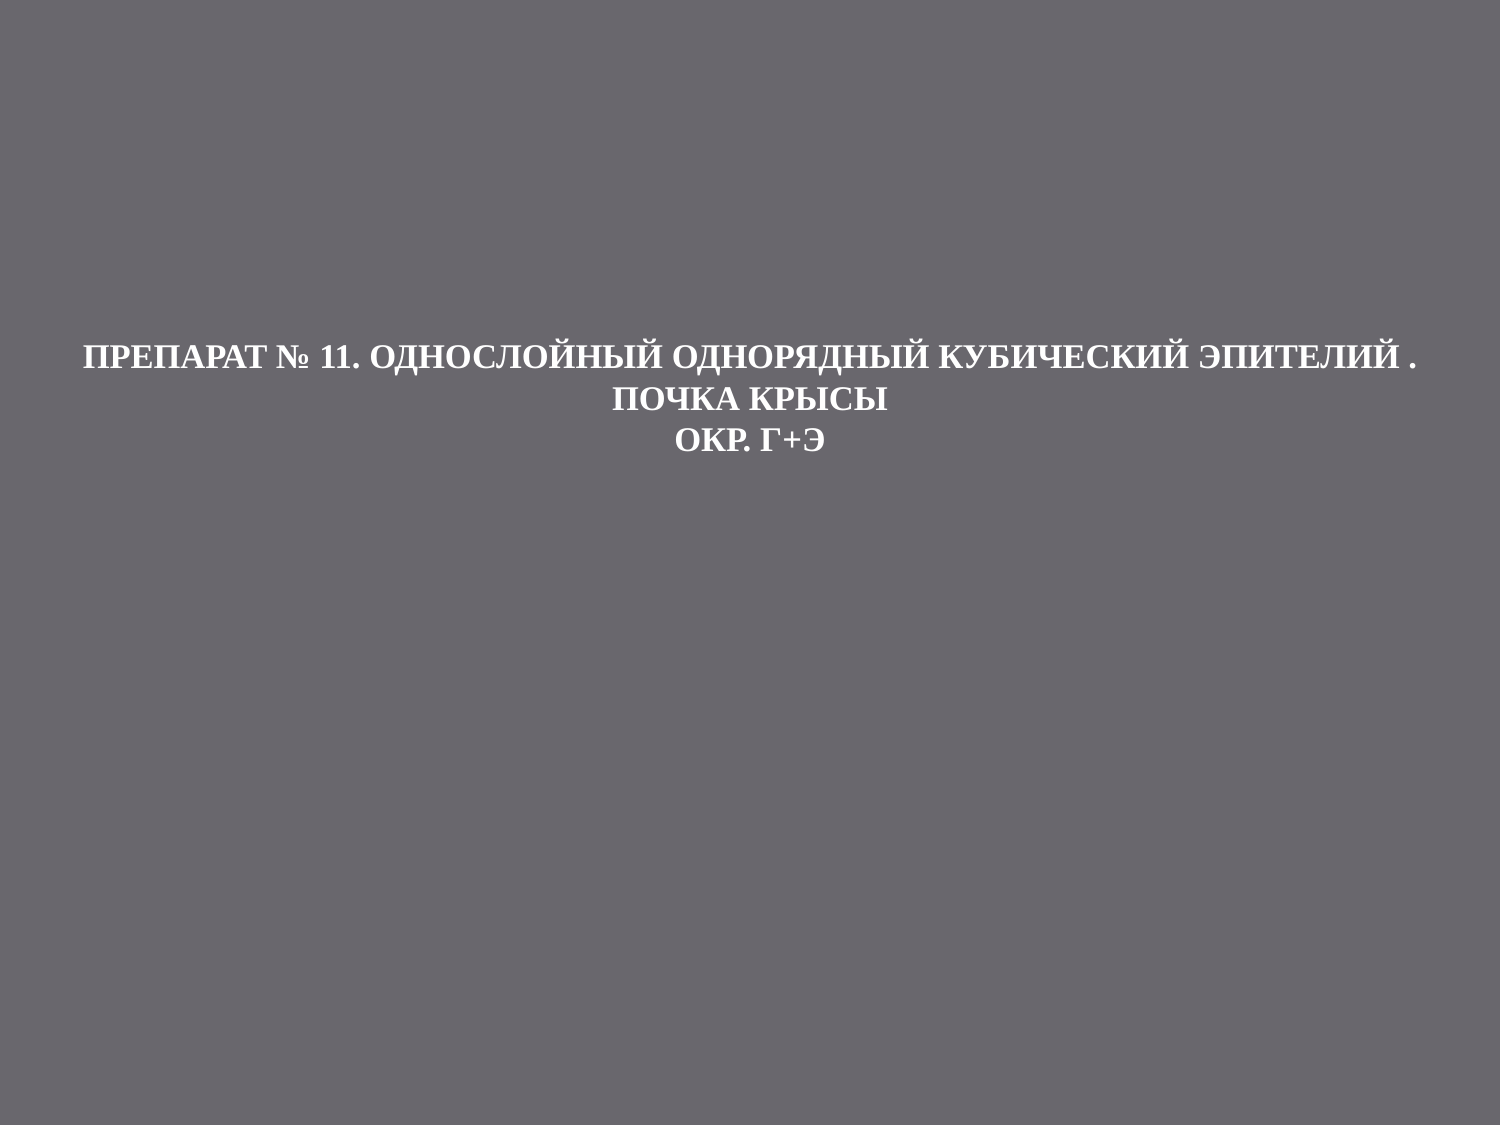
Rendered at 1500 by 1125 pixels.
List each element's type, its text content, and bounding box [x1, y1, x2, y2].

title ПРЕПАРАТ № 11. ОДНОСЛОЙНЫЙ ОДНОРЯДНЫЙ КУБИЧЕСКИЙ ЭПИТЕЛИЙ . ПОЧКА КРЫСЫ ОКР. Г+Э [0, 326, 1500, 467]
